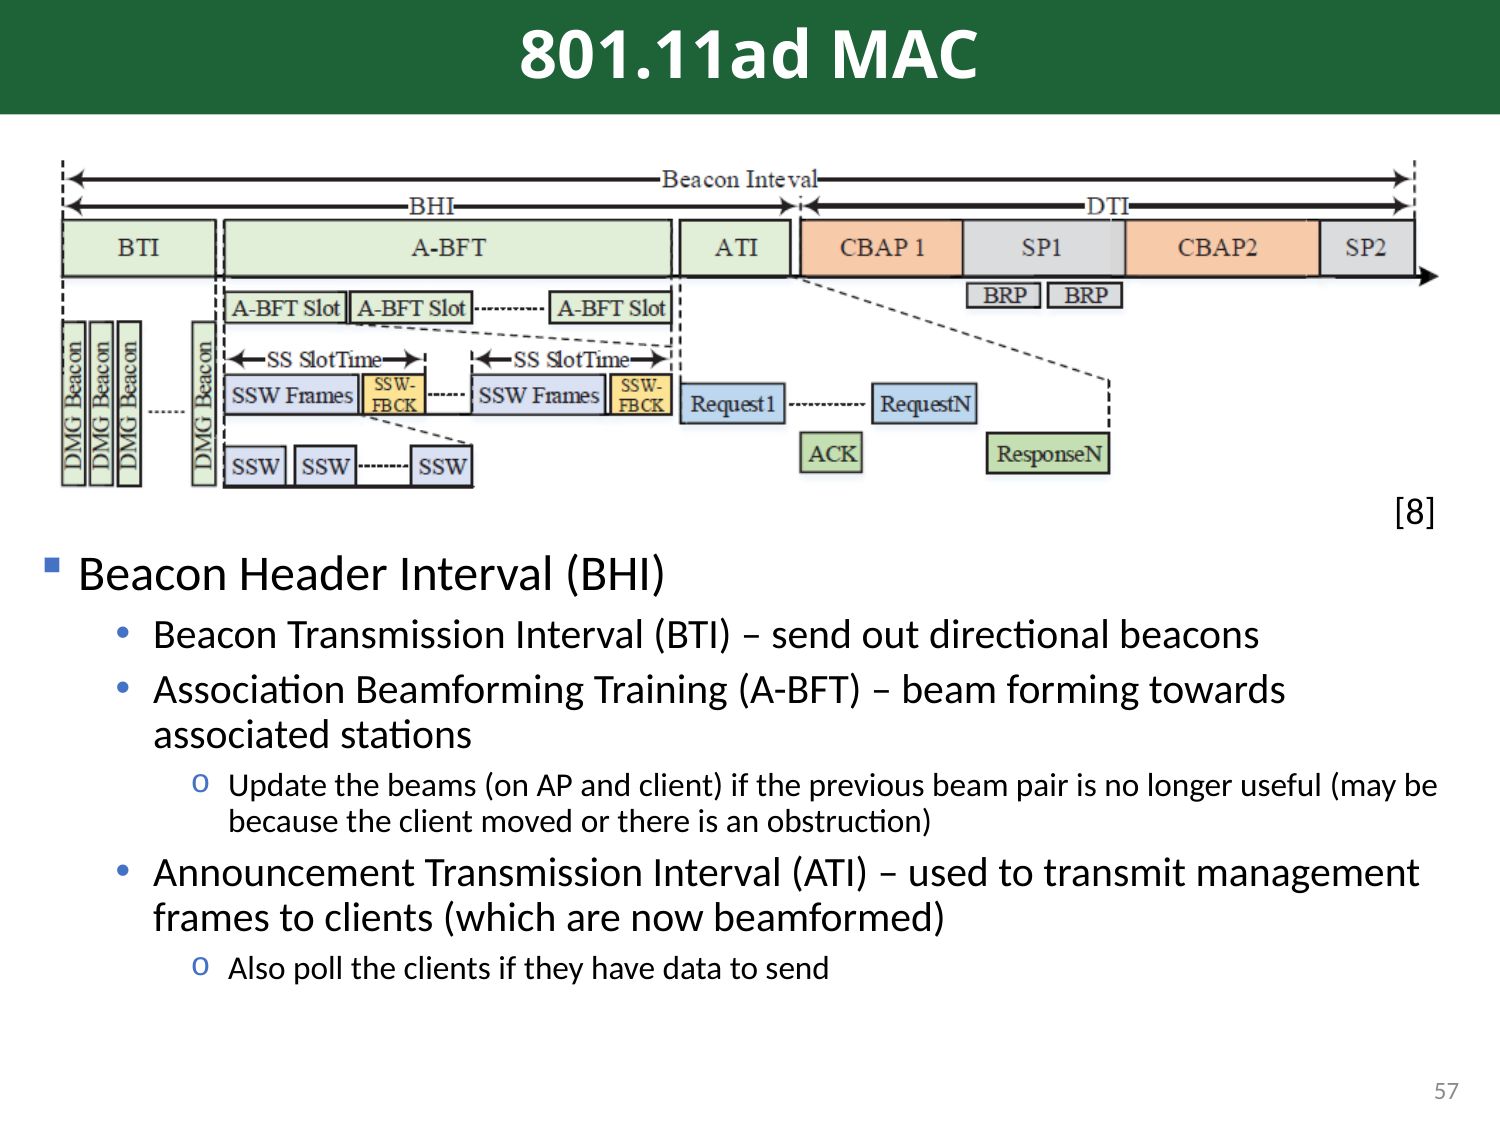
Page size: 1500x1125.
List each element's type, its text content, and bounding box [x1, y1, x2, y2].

title 801.11ad MAC [0, 0, 1500, 115]
slide_number 57 [1136, 1059, 1475, 1120]
list Beacon Header Interval (BHI) Beacon Transmission Interval (BTI) – send out directional beacons Association Beamforming Training (A-BFT) – beam forming towards associated stations Update the beams (on AP and client) if the previous beam pair is no longer useful (may be because the client moved or there is an obstruction) Announcement Transmission Interval (ATI) – used to transmit management frames to clients (which are now beamformed) Also poll the clients if they have data to send [25, 139, 1475, 1102]
picture [45, 139, 1455, 498]
text_box [8] [1379, 479, 1481, 540]
